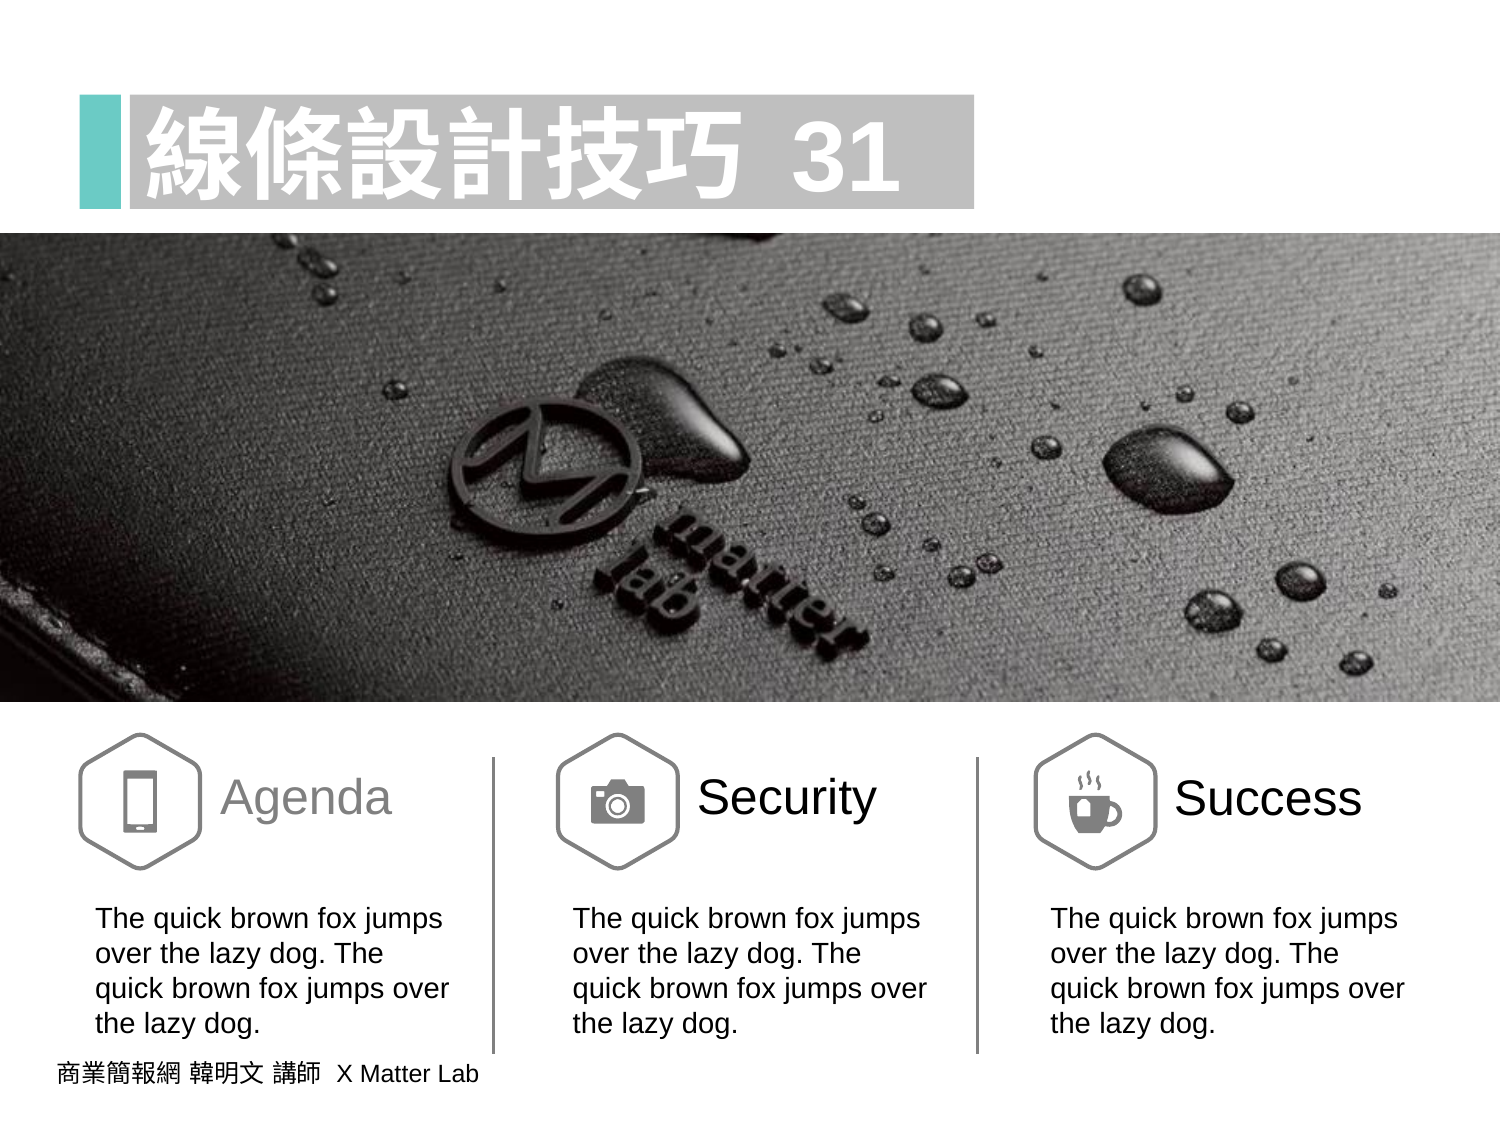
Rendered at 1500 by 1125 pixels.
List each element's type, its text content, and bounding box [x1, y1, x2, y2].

text_box [555, 732, 680, 871]
picture [0, 233, 1500, 703]
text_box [1068, 769, 1123, 834]
text_box [1033, 732, 1158, 871]
text_box Security [680, 757, 894, 833]
text_box 線條設計技巧 31 [128, 92, 976, 211]
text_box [590, 779, 645, 824]
text_box The quick brown fox jumps over the lazy dog. The quick brown fox jumps over the lazy dog. [1035, 892, 1421, 1047]
text_box Success [1159, 757, 1436, 833]
footer 商業簡報網 韓明文 講師 X Matter Lab [41, 1042, 752, 1103]
text_box [77, 92, 123, 211]
text_box [123, 770, 157, 833]
text_box The quick brown fox jumps over the lazy dog. The quick brown fox jumps over the lazy dog. [558, 892, 944, 1047]
text_box The quick brown fox jumps over the lazy dog. The quick brown fox jumps over the lazy dog. [80, 892, 466, 1047]
text_box Agenda [200, 757, 413, 833]
text_box [78, 732, 203, 871]
